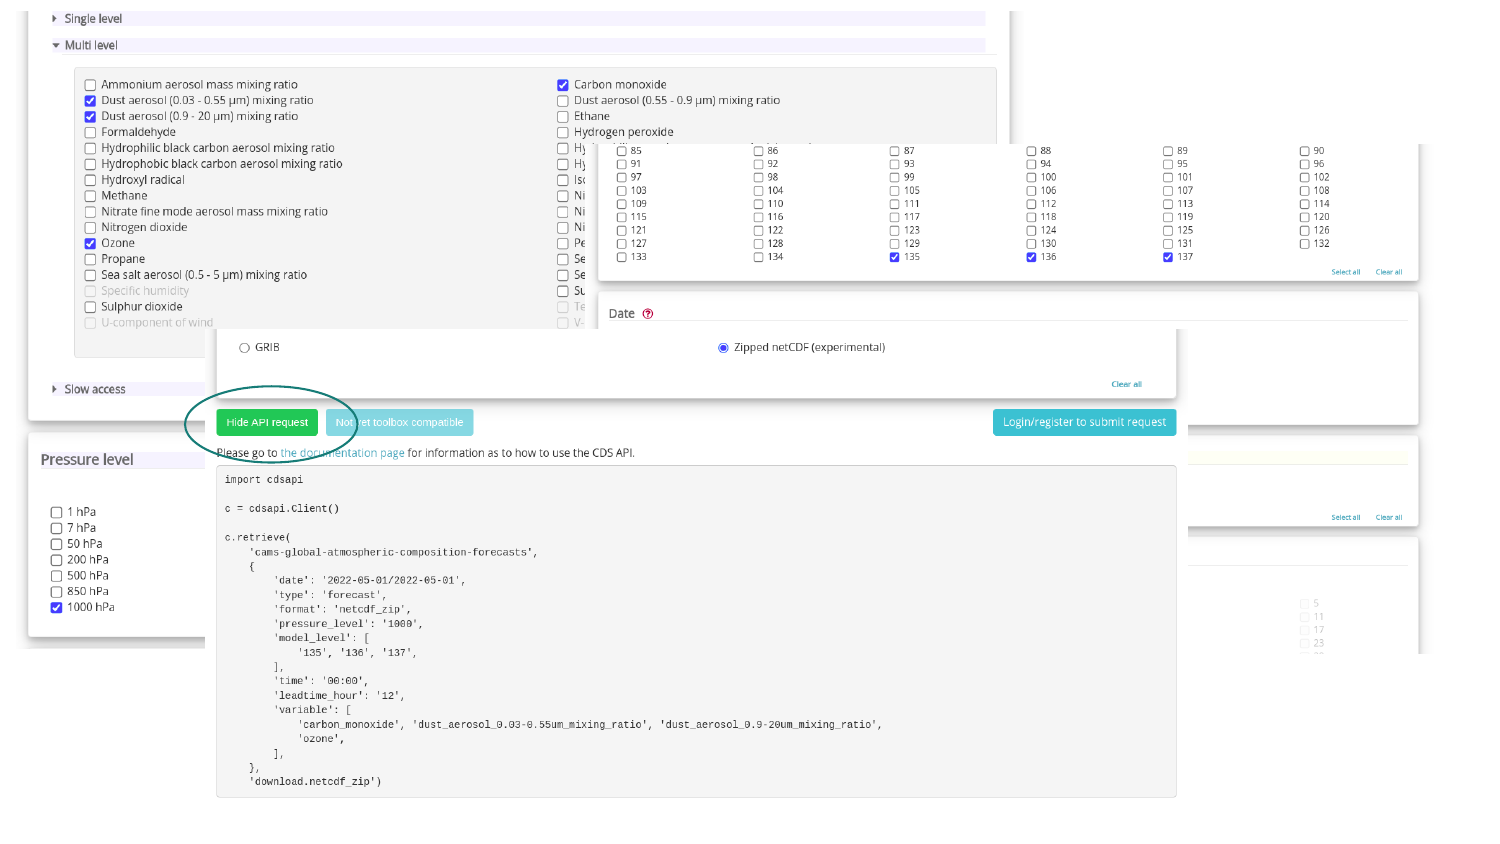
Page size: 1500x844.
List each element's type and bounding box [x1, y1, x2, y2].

picture [205, 144, 1439, 817]
list [16, 11, 1024, 649]
